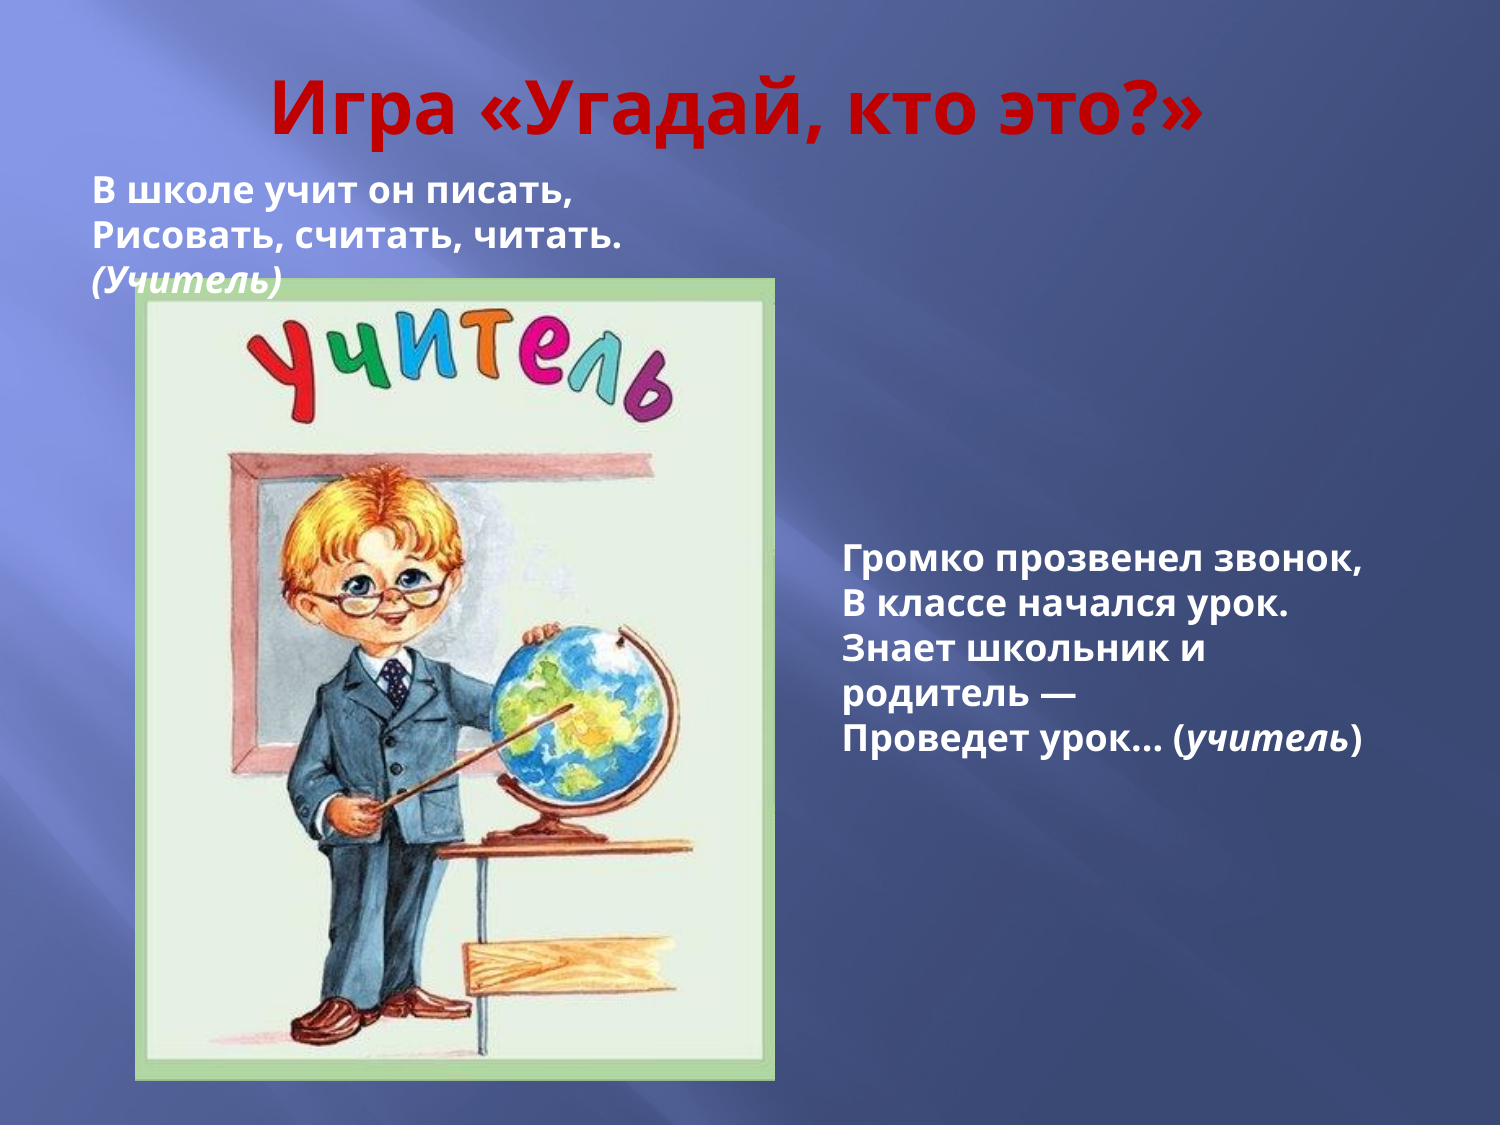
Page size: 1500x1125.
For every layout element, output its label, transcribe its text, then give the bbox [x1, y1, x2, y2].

text_box Игра «Угадай, кто это?» [254, 52, 1241, 157]
text_box В школе учит он писать, Рисовать, считать, читать. (Учитель) [76, 158, 827, 309]
text_box Громко прозвенел звонок, В классе начался урок. Знает школьник и родитель — Проведет урок... (учитель) [826, 527, 1400, 812]
picture [135, 278, 775, 1081]
